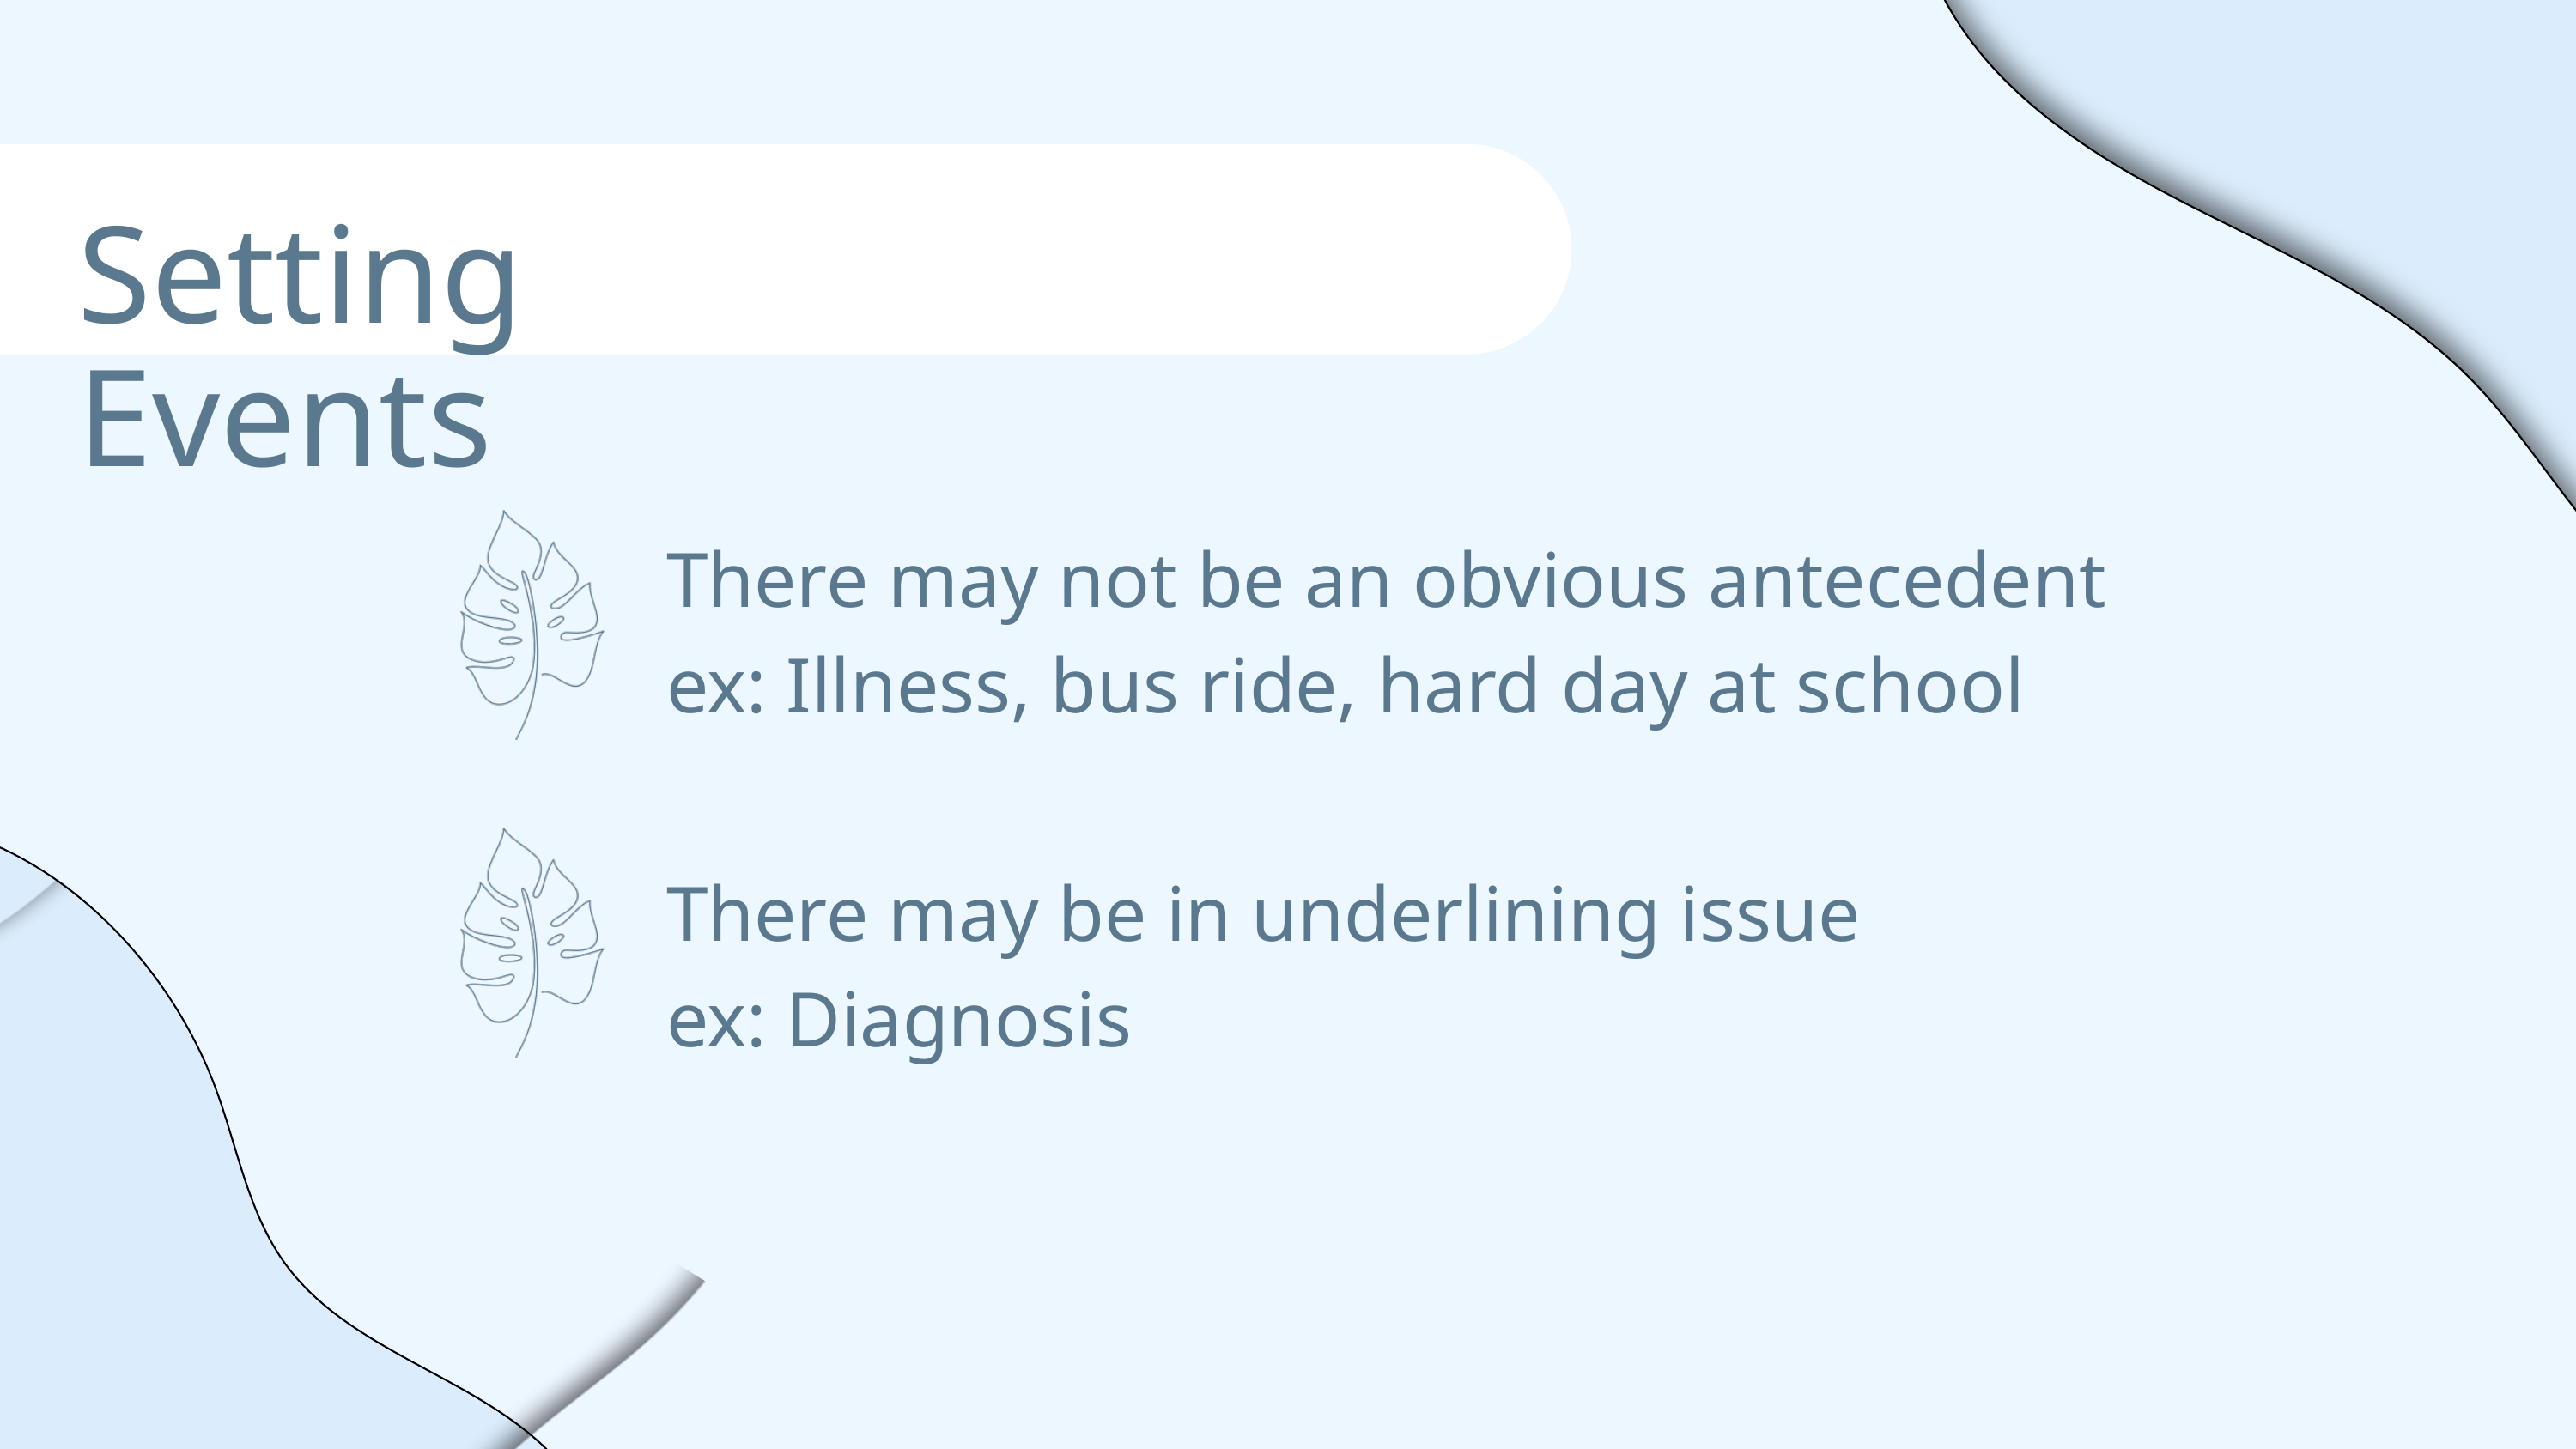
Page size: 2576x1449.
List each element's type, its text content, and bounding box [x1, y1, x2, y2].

text_box [459, 510, 605, 740]
text_box There may not be an obvious antecedent ex: Illness, bus ride, hard day at school [666, 517, 2165, 728]
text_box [1906, 0, 2576, 646]
text_box [512, 828, 605, 1058]
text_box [0, 813, 509, 1449]
text_box There may be in underlining issue ex: Diagnosis [666, 851, 1874, 1062]
text_box Setting Events [77, 364, 953, 494]
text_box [0, 143, 1572, 355]
picture [509, 1159, 803, 1449]
